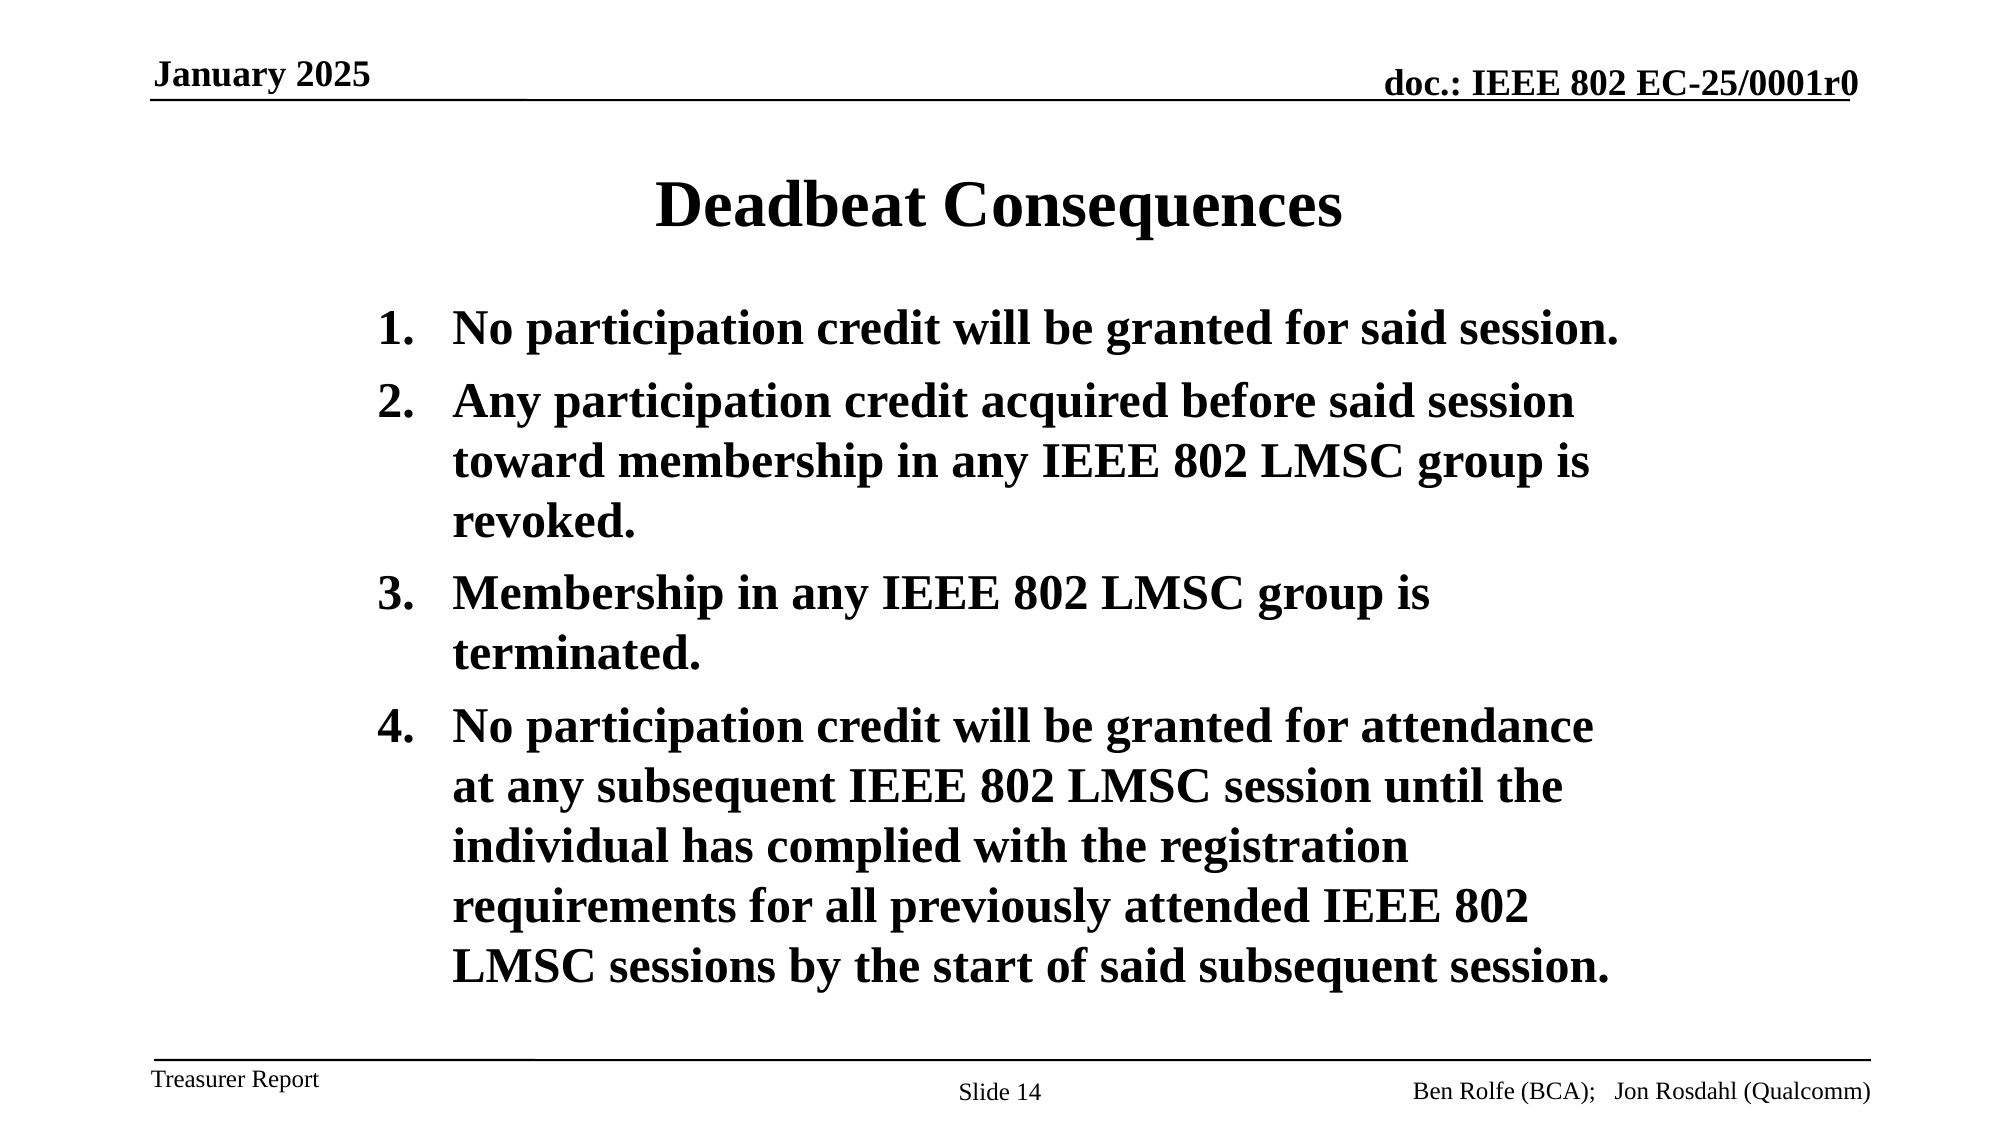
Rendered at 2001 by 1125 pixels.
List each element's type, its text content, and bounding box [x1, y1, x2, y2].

slide_number Slide 14 [943, 1075, 1057, 1118]
footer Ben Rolfe (BCA); Jon Rosdahl (Qualcomm) [1174, 1074, 1872, 1105]
title Deadbeat Consequences [149, 112, 1850, 288]
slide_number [153, 48, 564, 94]
list No participation credit will be granted for said session. Any participation credit acquired before said session toward membership in any IEEE 802 LMSC group is revoked. Membership in any IEEE 802 LMSC group is terminated. No participation credit will be granted for attendance at any subsequent IEEE 802 LMSC session until the individual has complied with the registration requirements for all previously attended IEEE 802 LMSC sessions by the start of said subsequent session. [362, 286, 1638, 1038]
